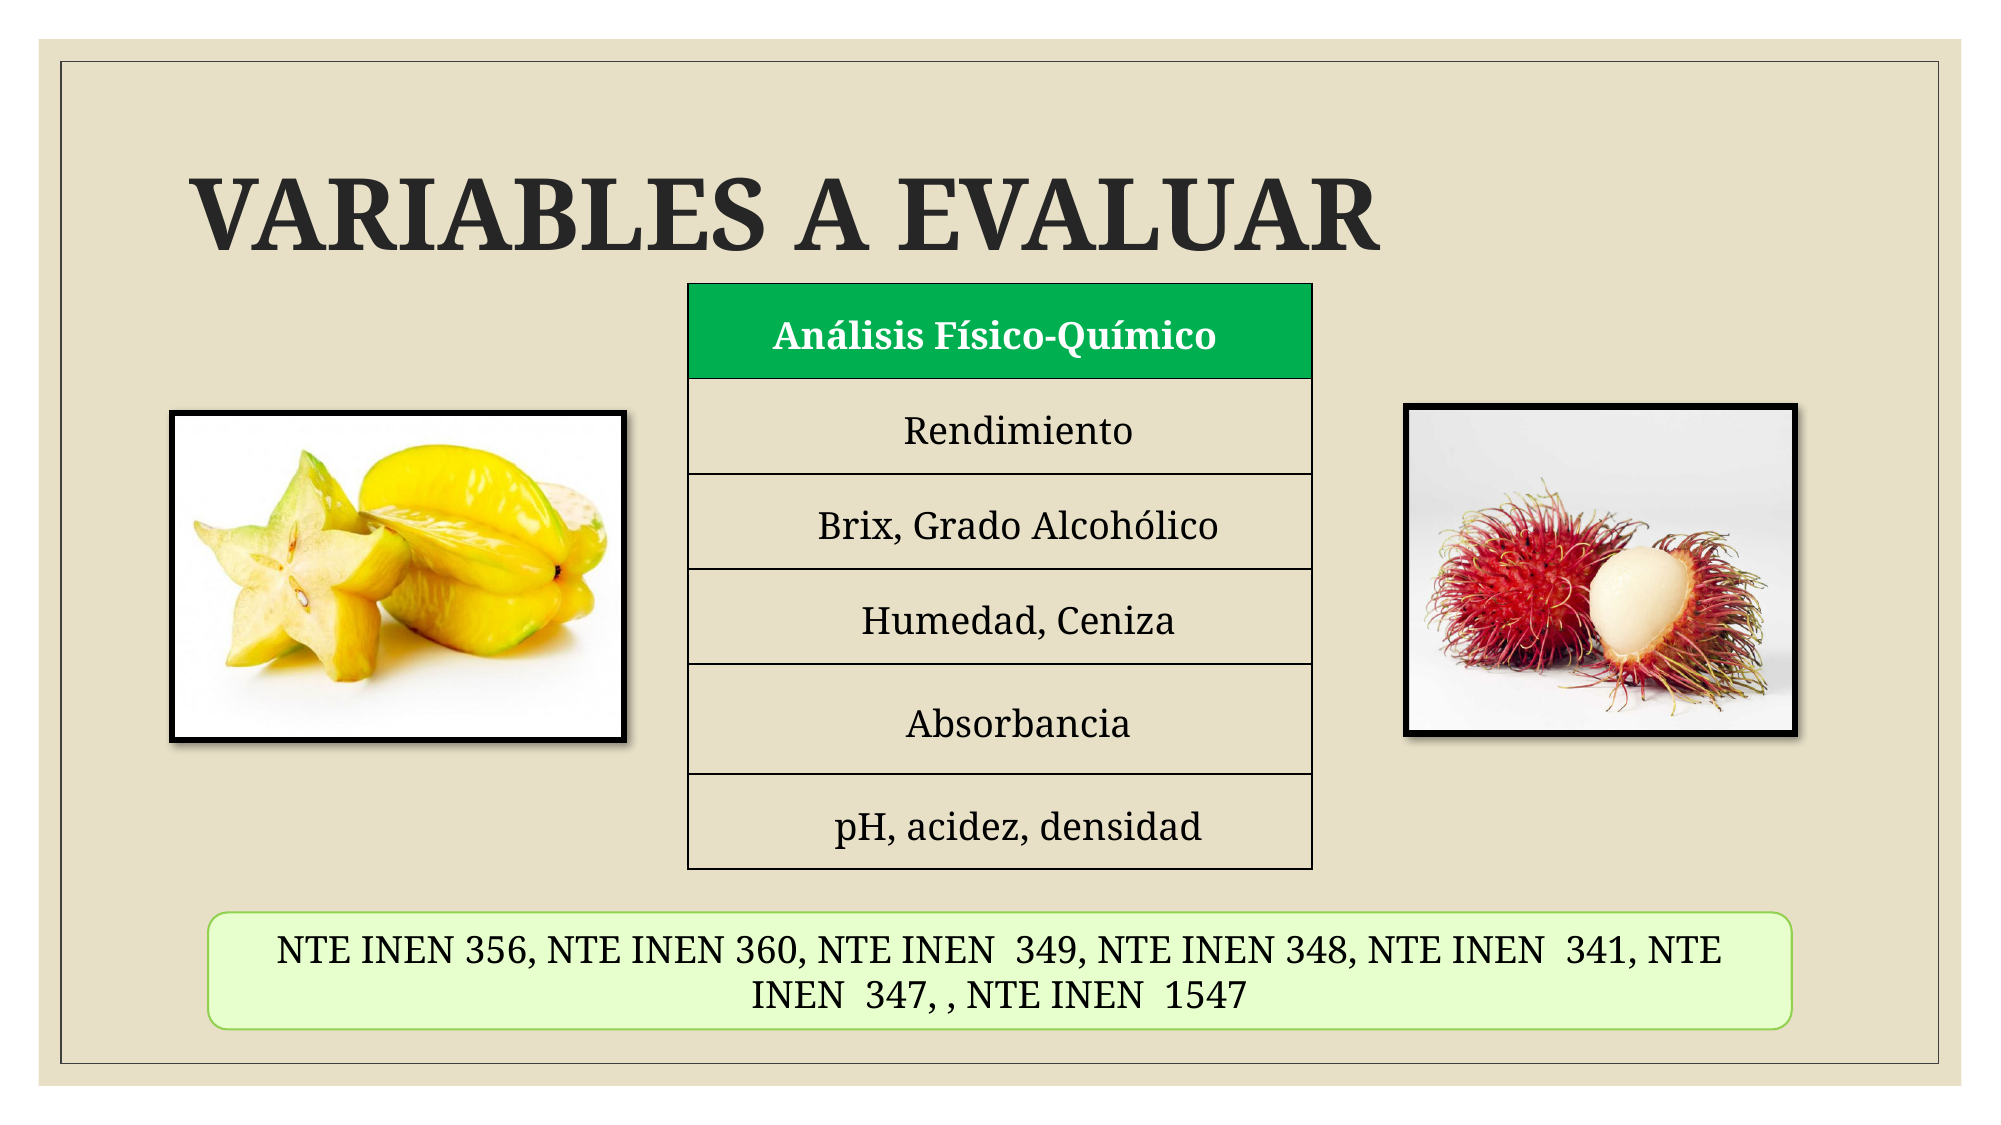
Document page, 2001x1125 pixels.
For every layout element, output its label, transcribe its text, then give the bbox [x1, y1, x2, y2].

picture [1409, 409, 1792, 731]
table_header Análisis Físico-Químico [689, 284, 1311, 378]
title VARIABLES A EVALUAR [174, 105, 1825, 331]
picture [174, 415, 622, 737]
table_cell Brix, Grado Alcohólico [689, 475, 1311, 568]
table_cell Absorbancia [689, 665, 1311, 773]
table_cell Humedad, Ceniza [689, 570, 1311, 663]
text_box NTE INEN 356, NTE INEN 360, NTE INEN 349, NTE INEN 348, NTE INEN 341, NTE INEN 347, , NTE INEN 1547 [207, 911, 1793, 1031]
table_cell pH, acidez, densidad [689, 775, 1311, 868]
table_cell Rendimiento [689, 379, 1311, 473]
